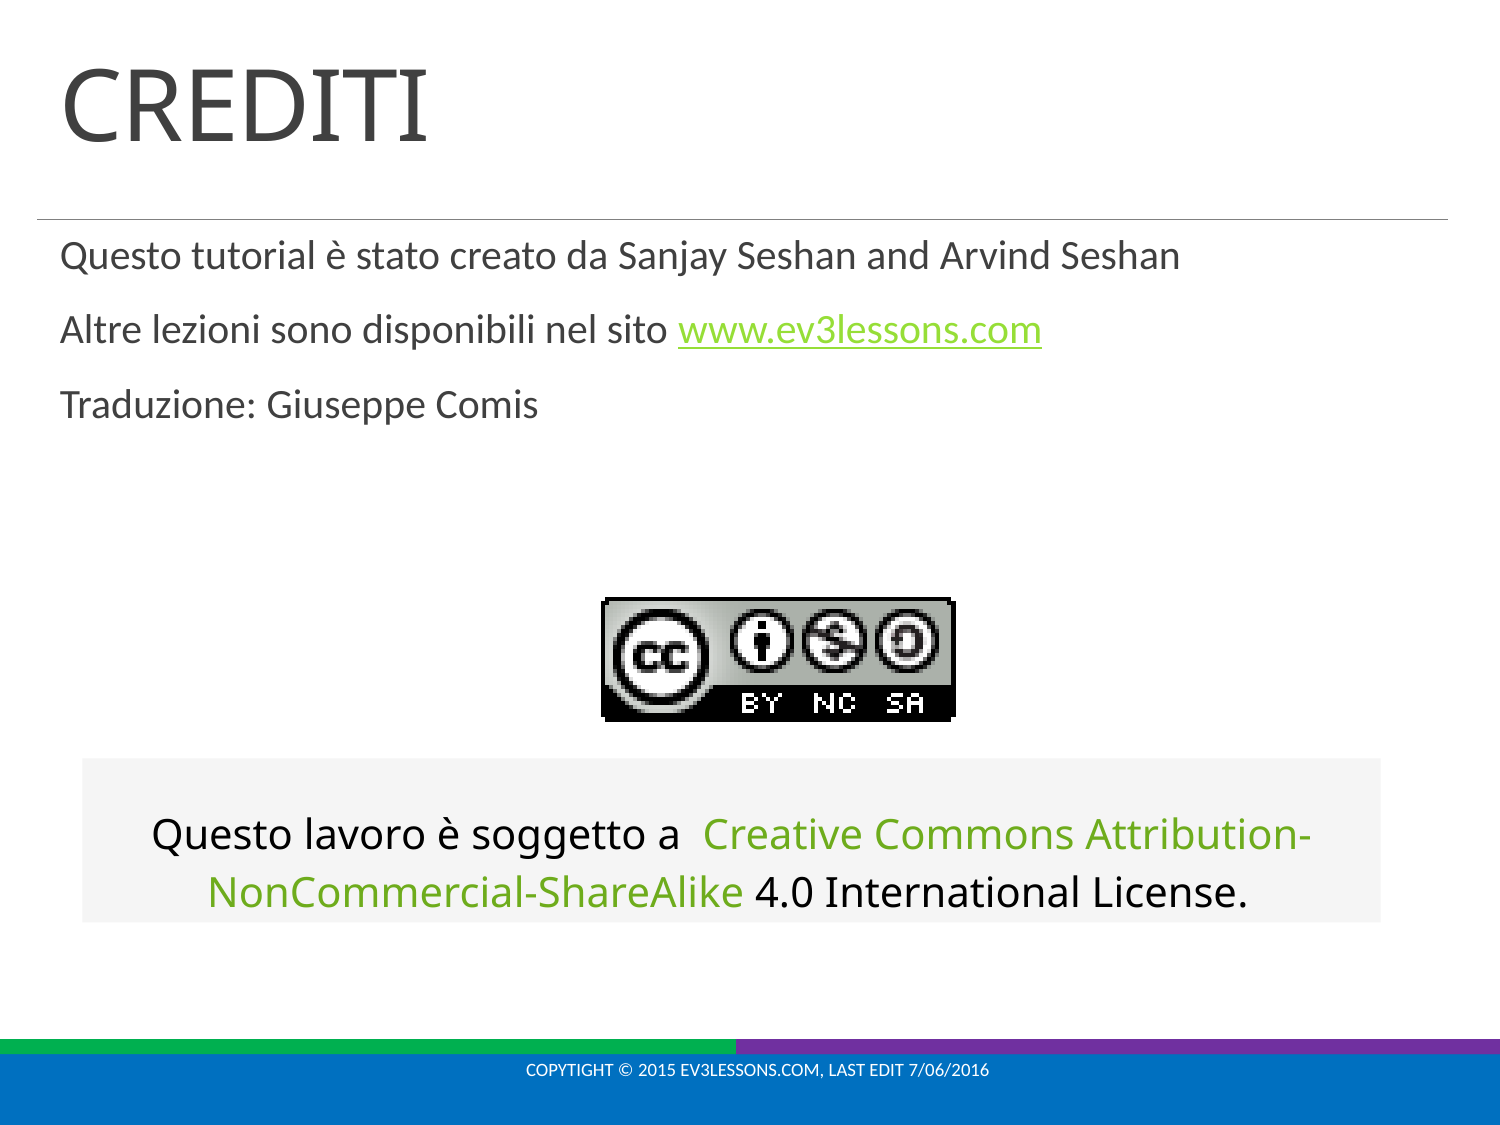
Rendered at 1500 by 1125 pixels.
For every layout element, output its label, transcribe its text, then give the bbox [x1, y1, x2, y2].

text_box Questo lavoro è soggetto a Creative Commons Attribution-NonCommercial-ShareAlike 4.0 International License. [82, 758, 1381, 923]
text_box Questo tutorial è stato creato da Sanjay Seshan and Arvind Seshan Altre lezioni sono disponibili nel sito www.ev3lessons.com Traduzione: Giuseppe Comis [44, 226, 1456, 990]
picture [600, 596, 957, 723]
text_box CREDITI [44, 26, 1456, 170]
text_box Copytight © 2015 EV3Lessons.com, Last edit 7/06/2016 [460, 1038, 1055, 1099]
